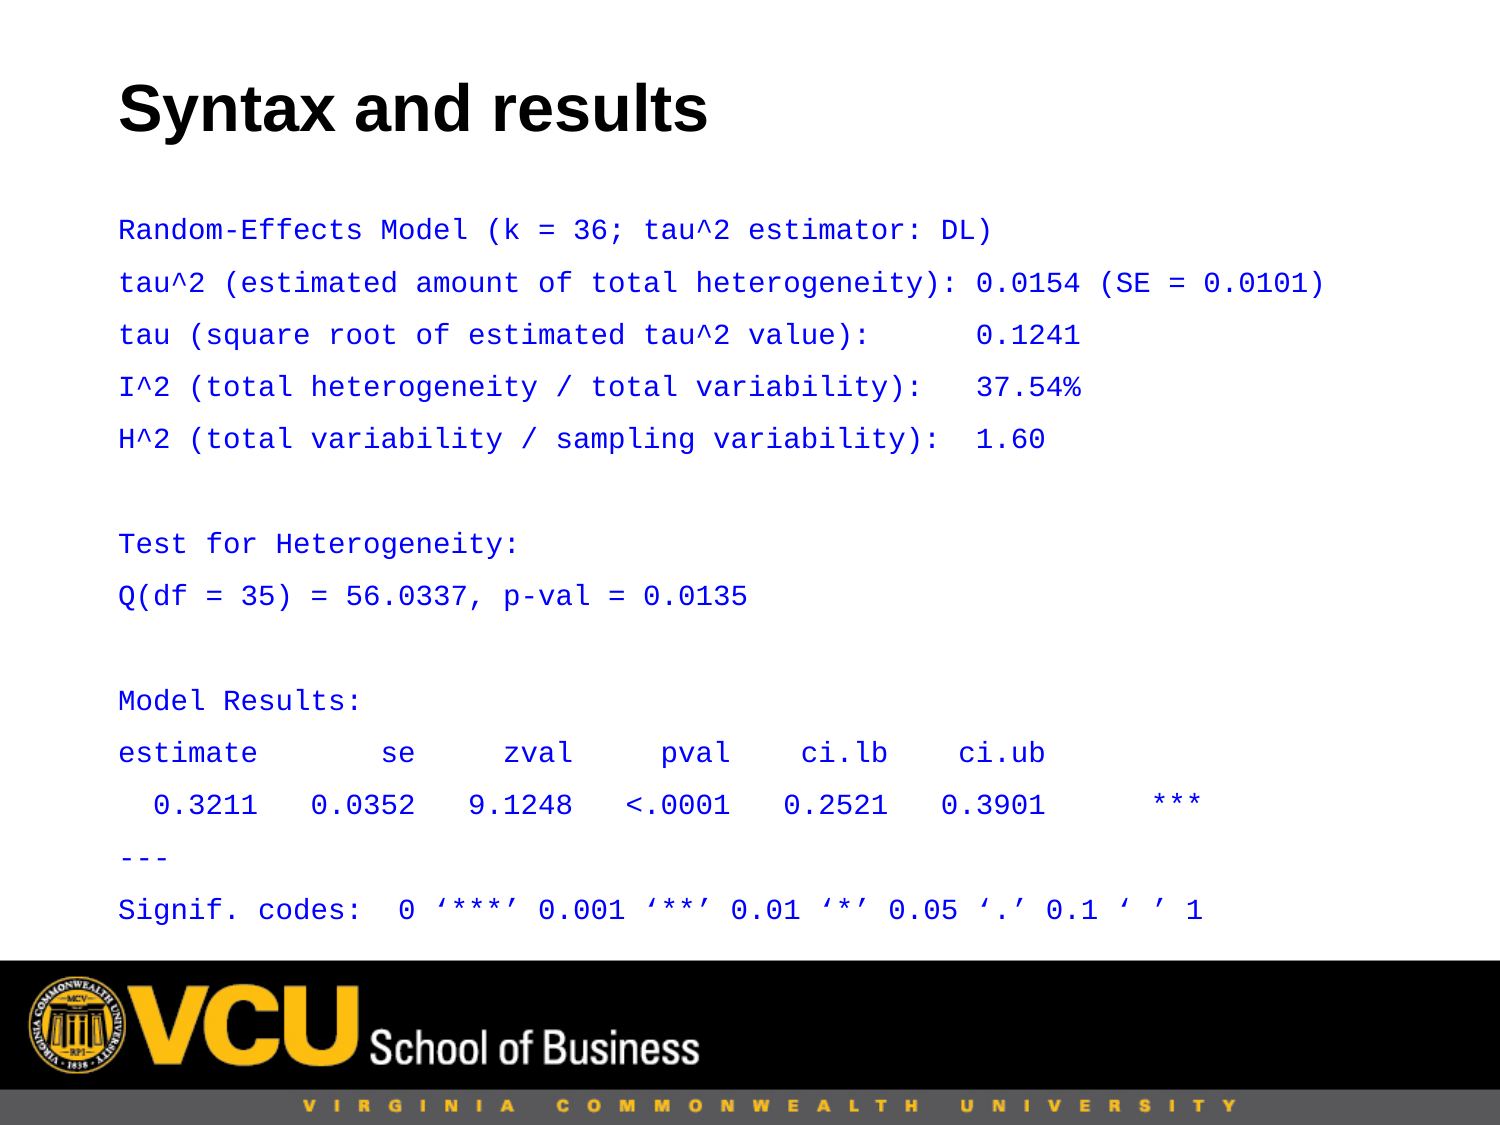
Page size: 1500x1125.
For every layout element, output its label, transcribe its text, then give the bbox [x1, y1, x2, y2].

picture [0, 0, 1500, 1125]
title Syntax and results [103, 49, 1397, 170]
list Random-Effects Model (k = 36; tau^2 estimator: DL) tau^2 (estimated amount of total heterogeneity): 0.0154 (SE = 0.0101) tau (square root of estimated tau^2 value): 0.1241 I^2 (total heterogeneity / total variability): 37.54% H^2 (total variability / sampling variability): 1.60 Test for Heterogeneity: Q(df = 35) = 56.0337, p-val = 0.0135 Model Results: estimate se zval pval ci.lb ci.ub 0.3211 0.0352 9.1248 <.0001 0.2521 0.3901 *** --- Signif. codes: 0 ‘***’ 0.001 ‘**’ 0.01 ‘*’ 0.05 ‘.’ 0.1 ‘ ’ 1 [103, 207, 1397, 917]
